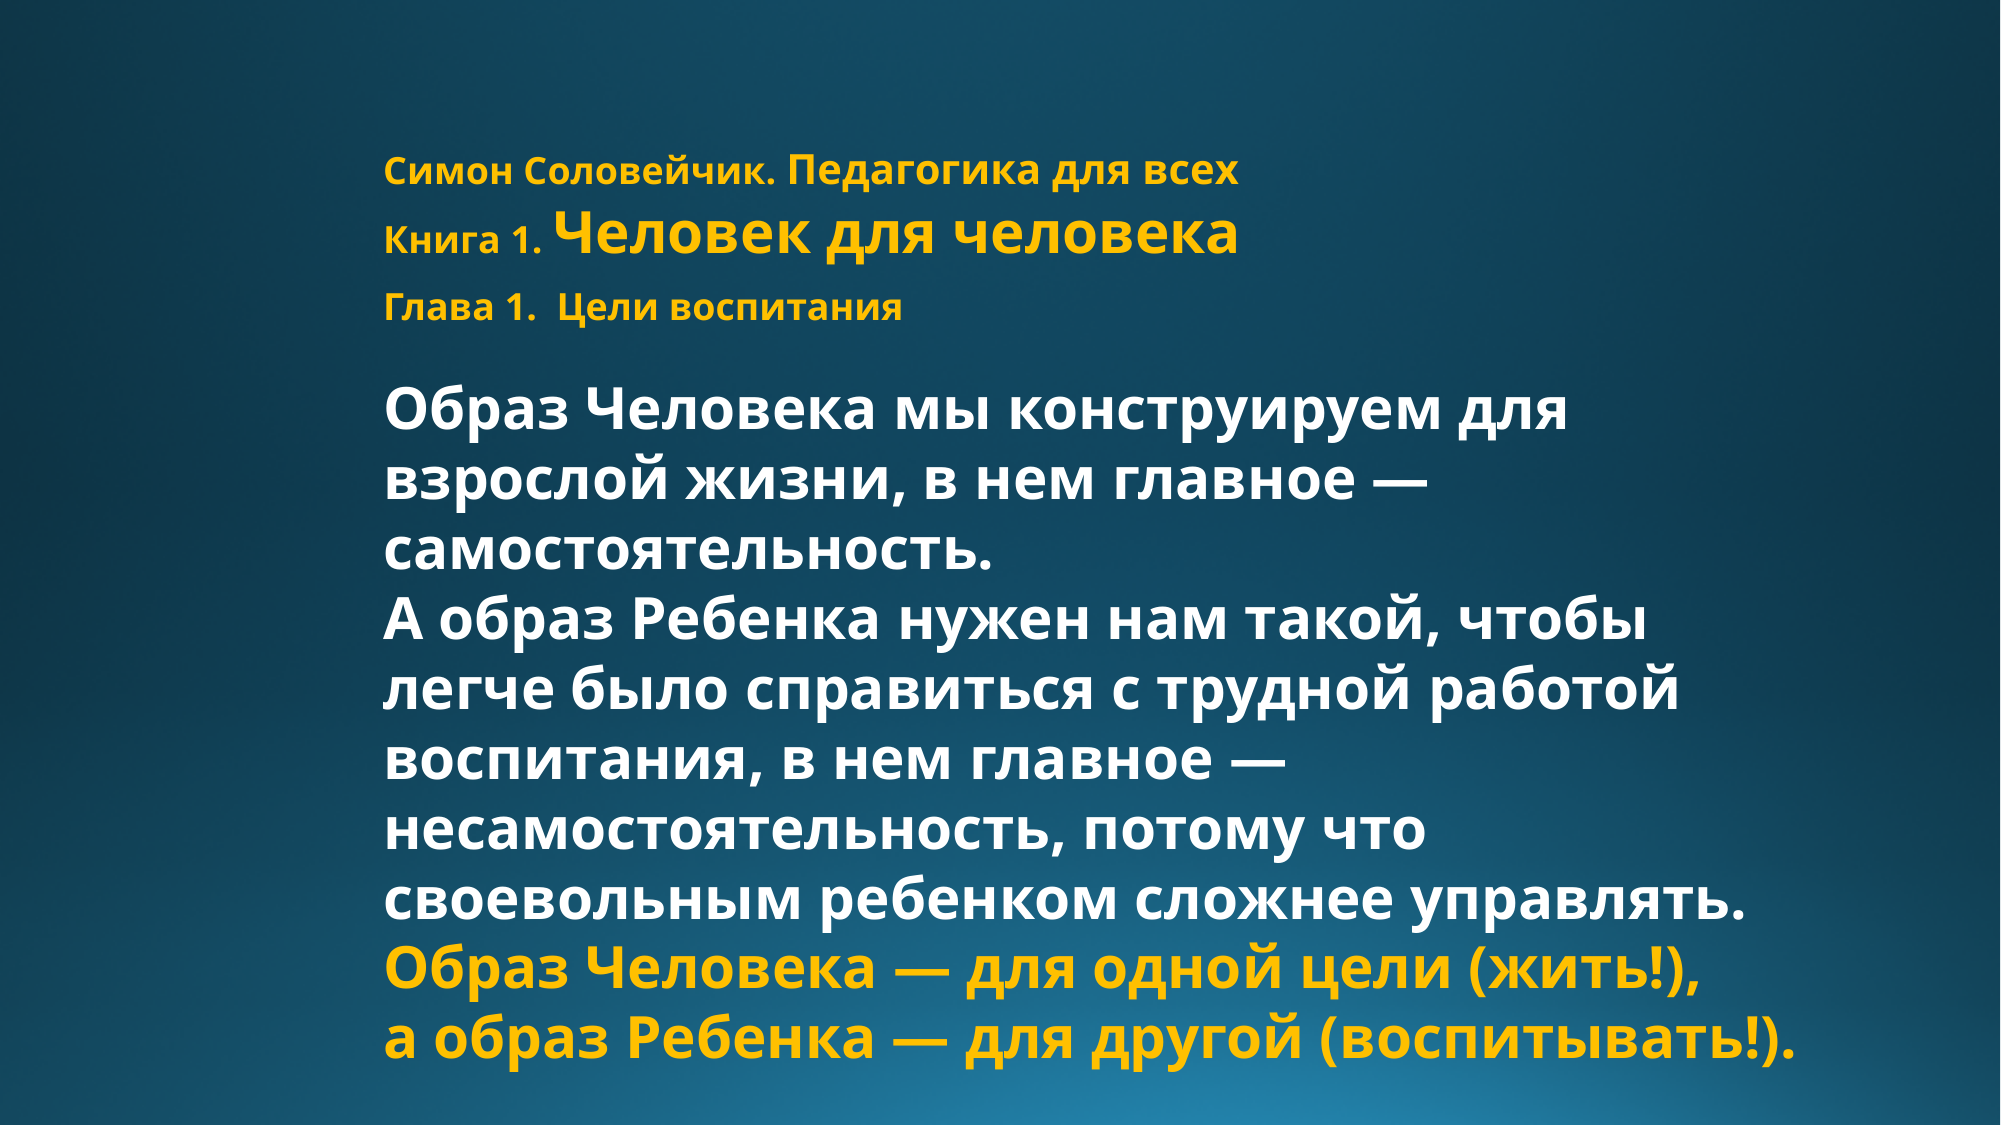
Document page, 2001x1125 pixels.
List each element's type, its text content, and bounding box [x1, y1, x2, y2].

text_box Симон Соловейчик. Педагогика для всех Книга 1. Человек для человека Глава 1. Цели воспитания [377, 136, 1371, 334]
picture [0, 0, 2001, 1125]
text_box Образ Человека мы конструируем для взрослой жизни, в нем главное — самостоятельность. А образ Ребенка нужен нам такой, чтобы легче было справиться с трудной работой воспитания, в нем главное — несамостоятельность, потому что своевольным ребенком сложнее управлять. Образ Человека — для одной цели (жить!), а образ Ребенка — для другой (воспитывать!). [377, 335, 1831, 1077]
